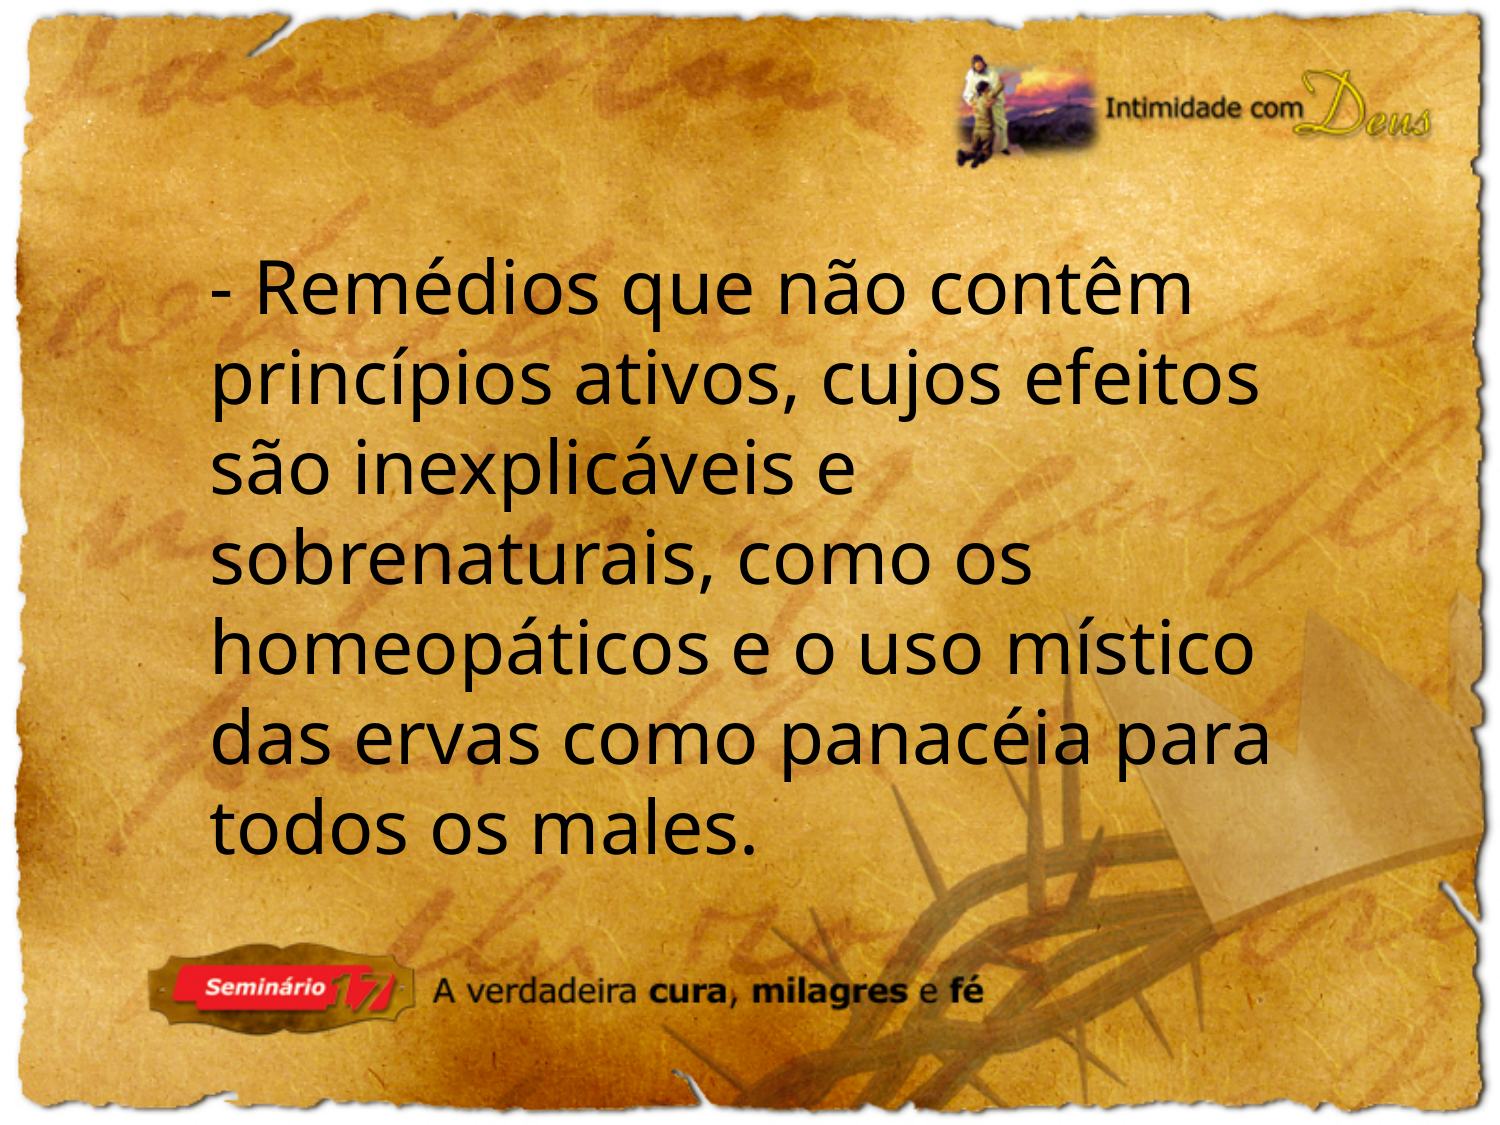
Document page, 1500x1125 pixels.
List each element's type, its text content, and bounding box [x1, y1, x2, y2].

picture [0, 0, 1500, 1125]
text_box - Remédios que não contêm princípios ativos, cujos efeitos são inexplicáveis e sobrenaturais, como os homeopáticos e o uso místico das ervas como panacéia para todos os males. [194, 231, 1353, 1004]
